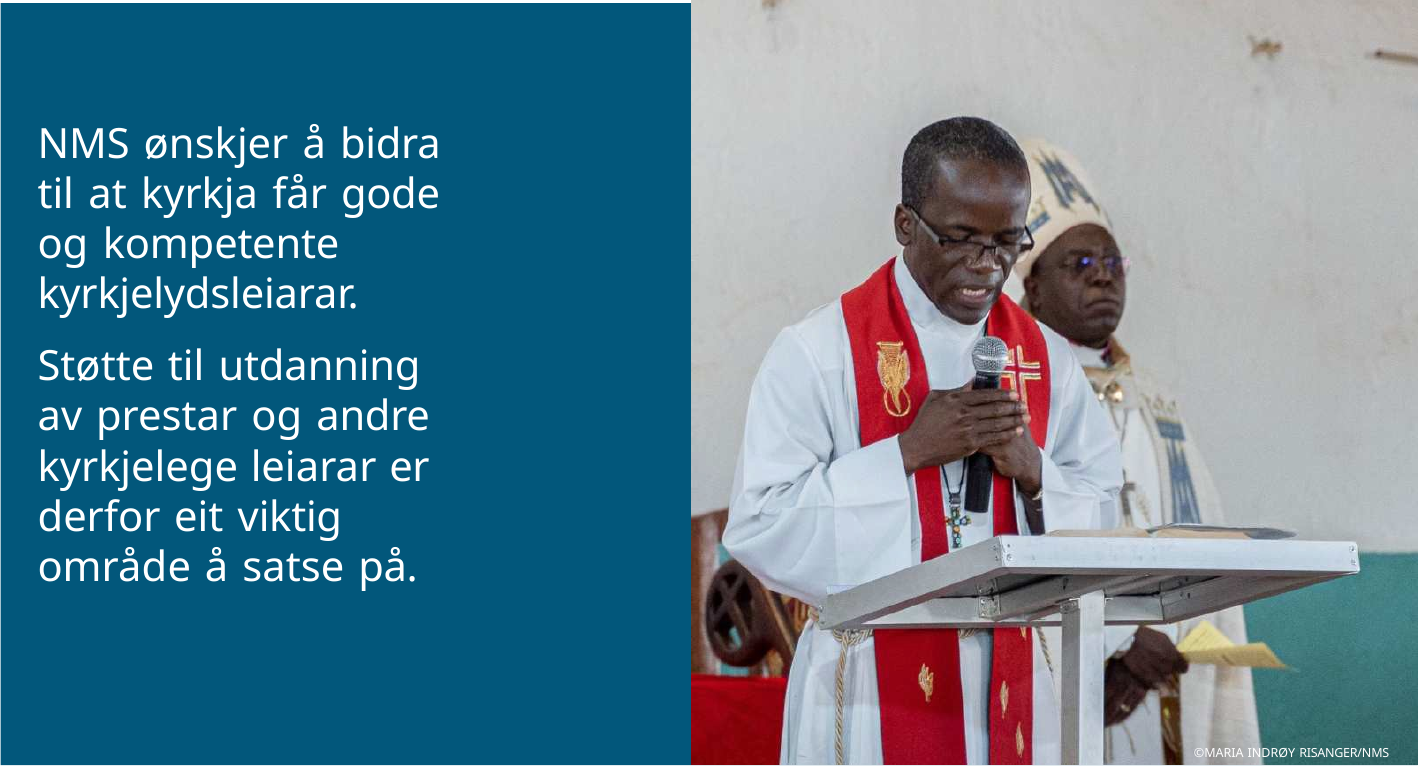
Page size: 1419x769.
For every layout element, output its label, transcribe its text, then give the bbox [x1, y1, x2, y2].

title NMS ønskjer å bidra til at kyrkja får gode og kompetente kyrkjelydsleiarar. [35, 114, 470, 317]
text_box Støtte til utdanning av prestar og andre kyrkjelege leiarar er derfor eit viktig område å satse på. [35, 337, 462, 590]
picture [691, 0, 1419, 766]
